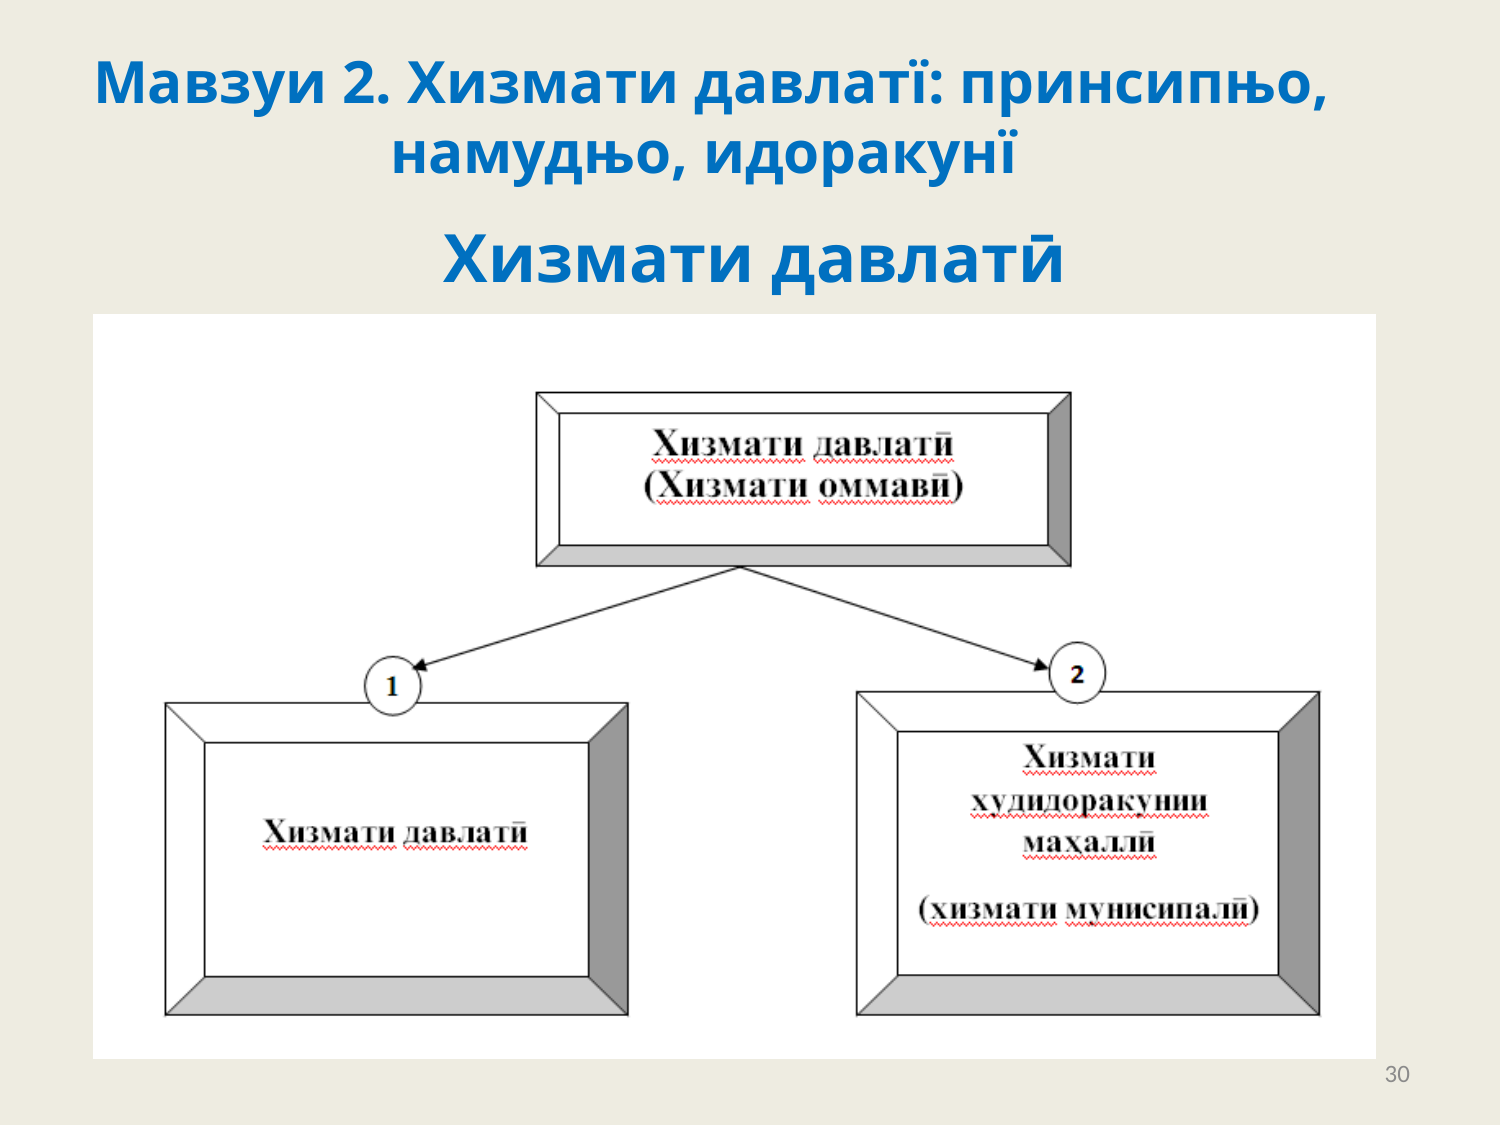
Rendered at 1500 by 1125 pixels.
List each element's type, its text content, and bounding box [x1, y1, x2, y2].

slide_number 30 [1074, 1042, 1425, 1103]
text_box Мавзуи 2. Хизмати давлатї: принсипњо, намудњо, идоракунї [17, 137, 1406, 232]
picture [93, 314, 1377, 1059]
text_box Хизмати давлатӣ [70, 244, 1458, 338]
